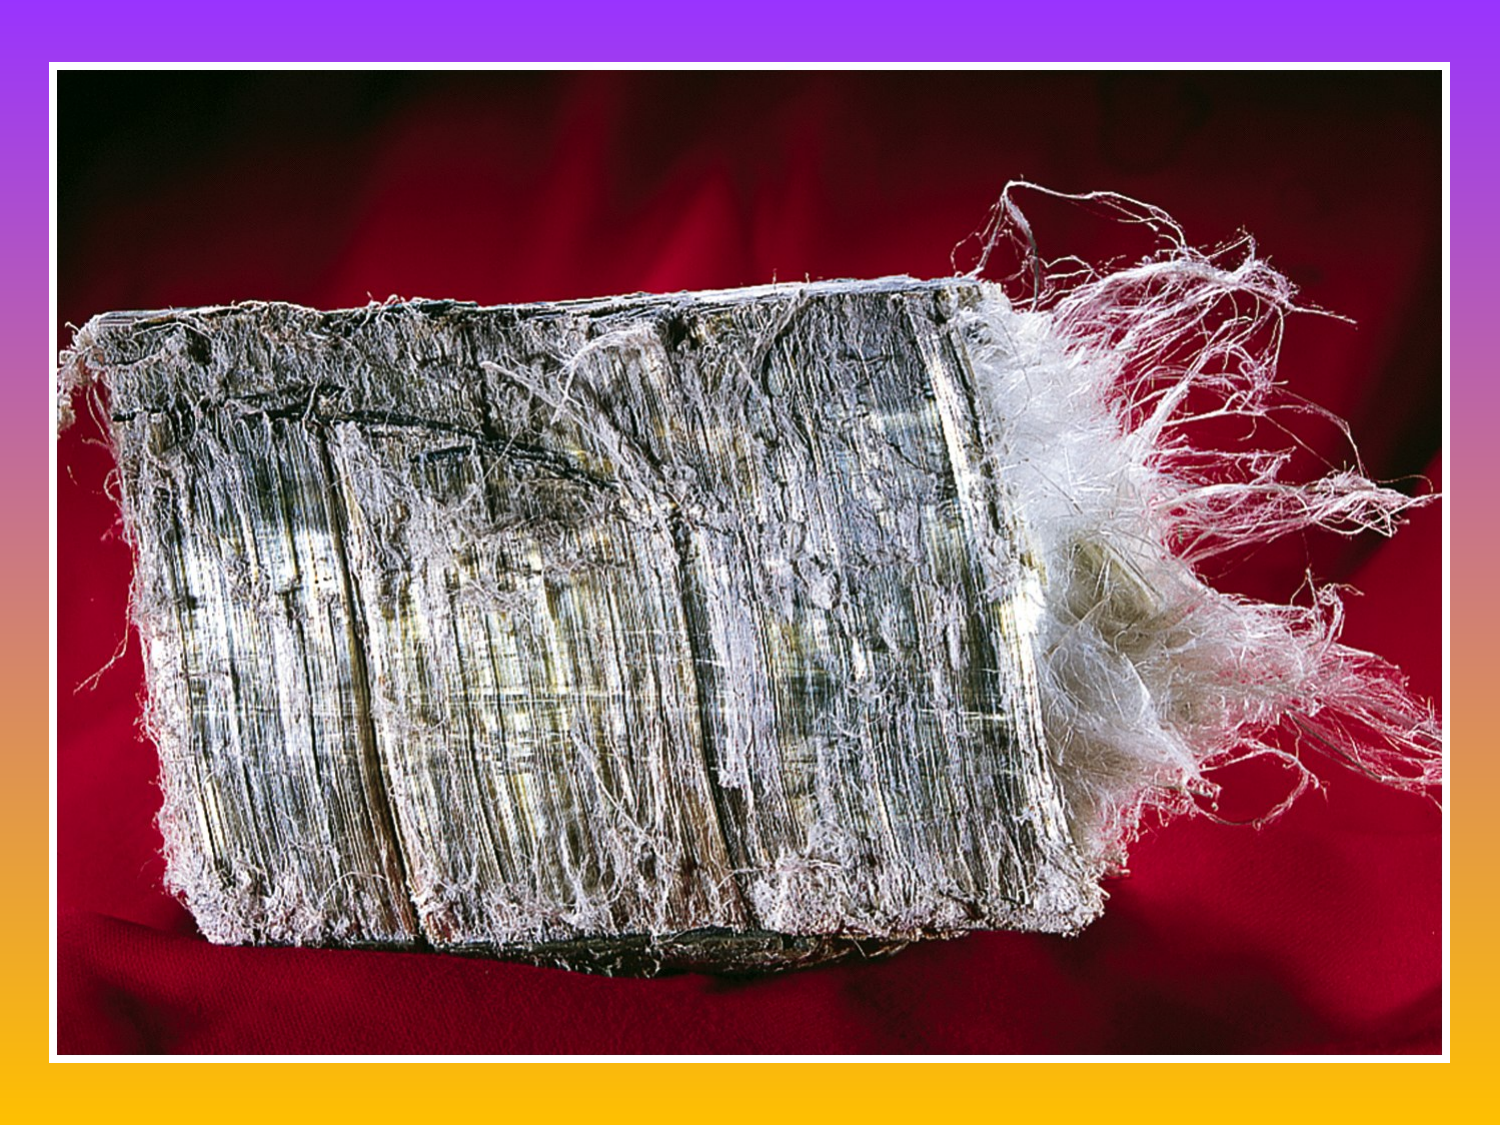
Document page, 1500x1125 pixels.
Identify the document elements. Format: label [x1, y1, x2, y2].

picture [49, 61, 1451, 1063]
